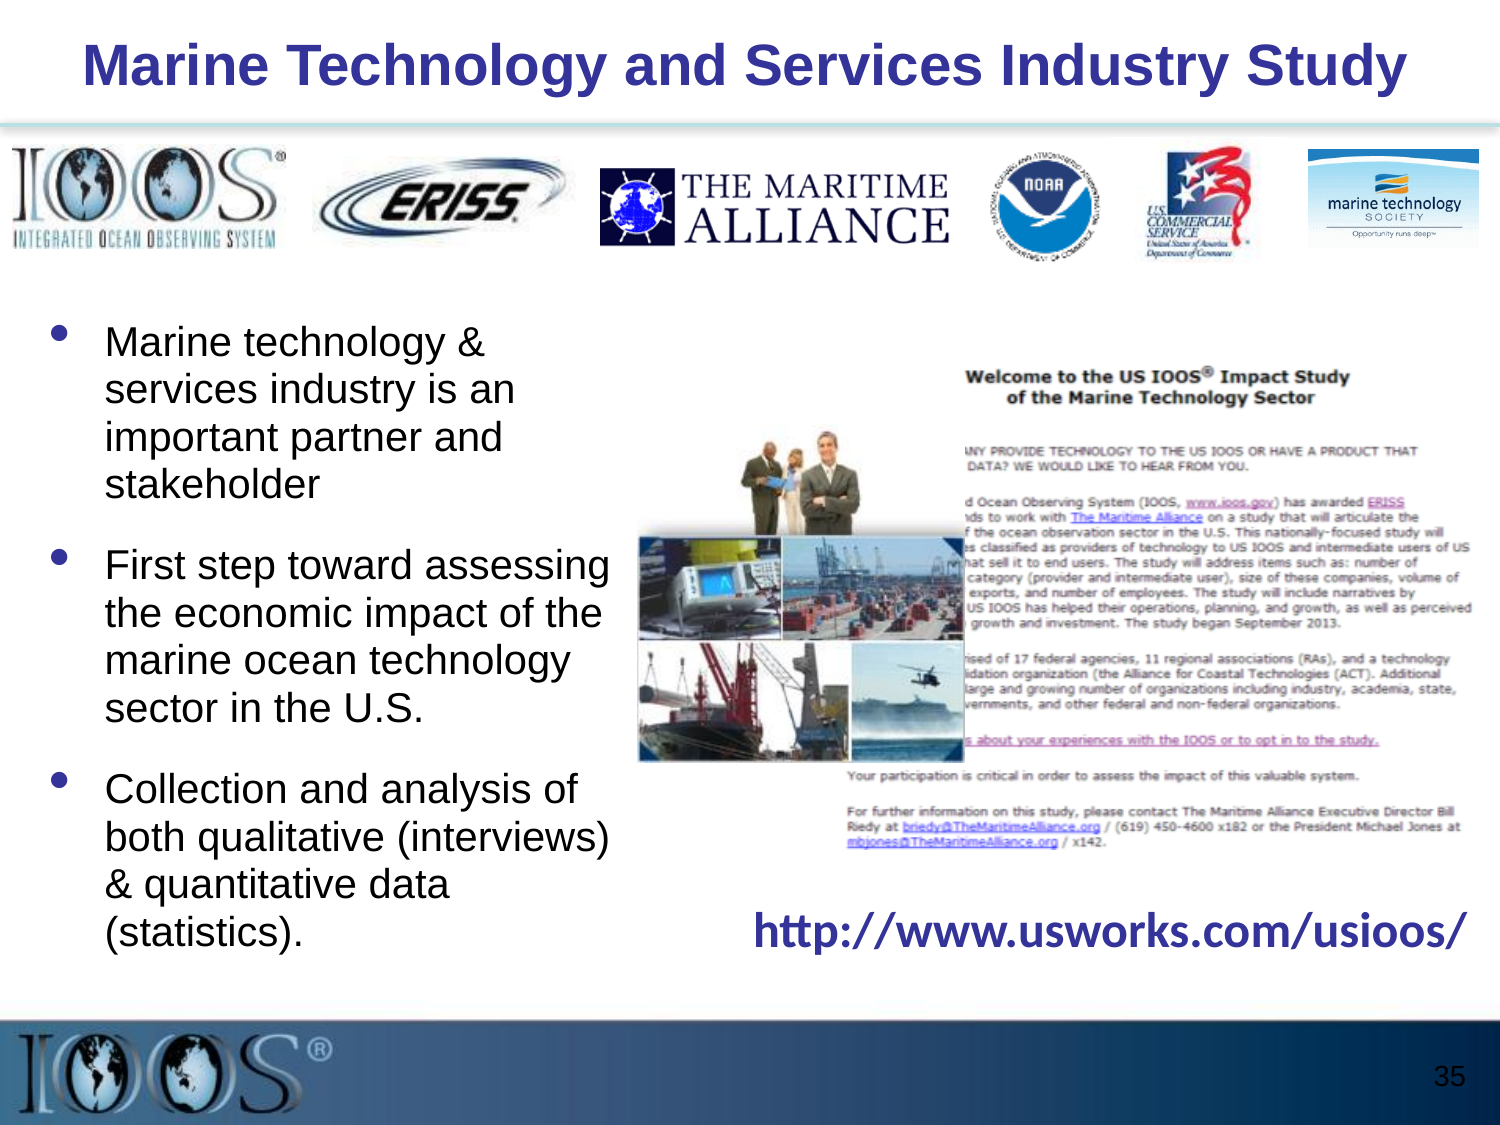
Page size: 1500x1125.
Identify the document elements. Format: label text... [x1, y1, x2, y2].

title Marine Technology and Services Industry Study [12, 12, 1479, 113]
text_box [158, 797, 182, 869]
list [837, 352, 1476, 851]
slide_number 35 [1399, 1037, 1500, 1113]
picture [0, 0, 1500, 123]
text_box Marine technology & services industry is an important partner and stakeholder First step toward assessing the economic impact of the marine ocean technology sector in the U.S. Collection and analysis of both qualitative (interviews) & quantitative data (statistics). [37, 312, 625, 962]
picture [0, 127, 1500, 1125]
text_box http://www.usworks.com/usioos/ [741, 892, 1479, 1024]
